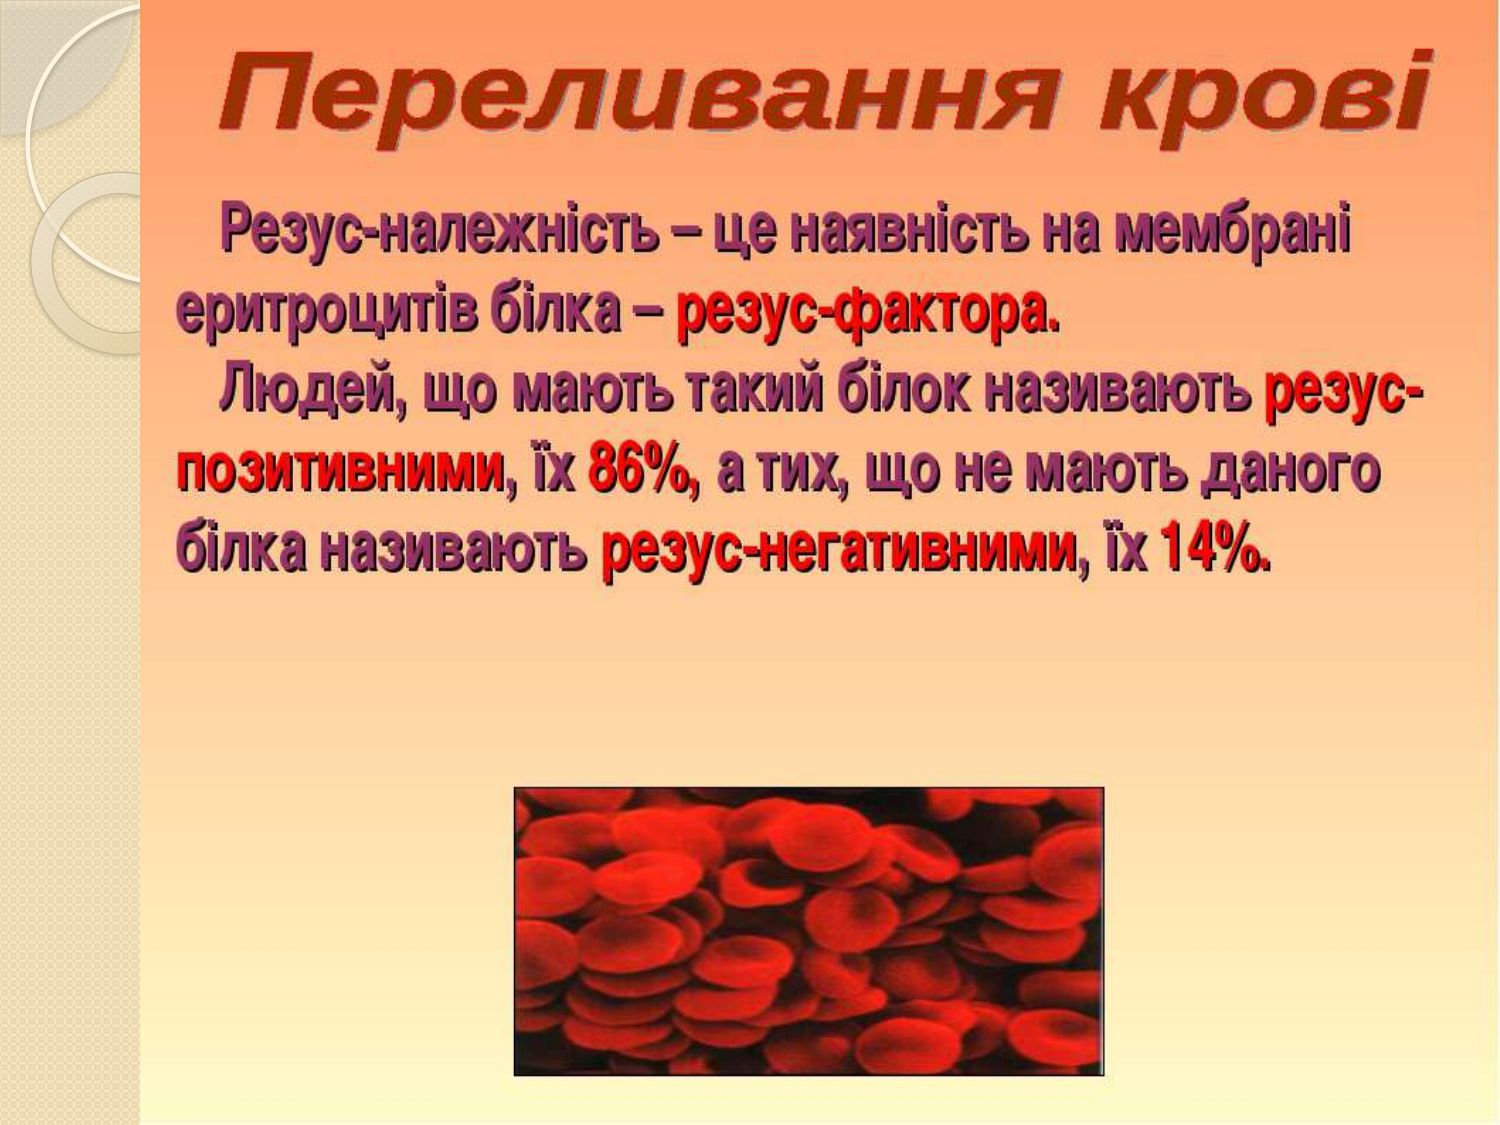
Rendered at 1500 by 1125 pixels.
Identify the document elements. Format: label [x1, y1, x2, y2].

list [139, 0, 1500, 1125]
